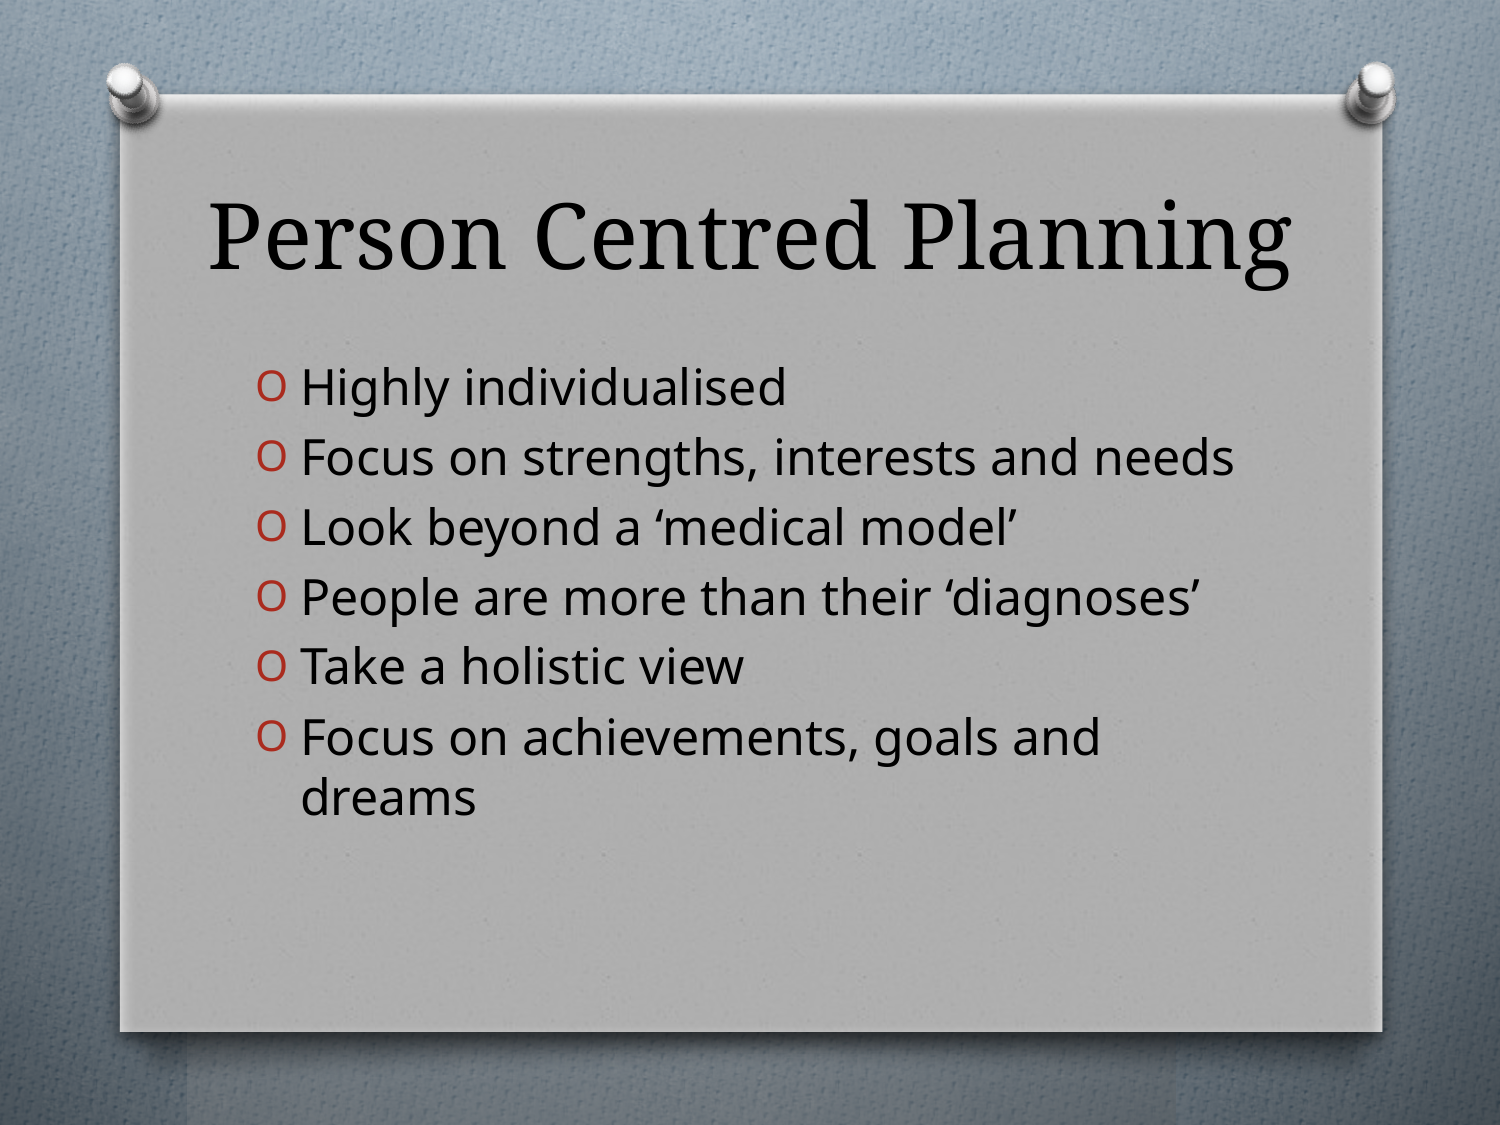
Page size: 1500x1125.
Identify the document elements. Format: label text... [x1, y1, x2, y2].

list Highly individualised Focus on strengths, interests and needs Look beyond a ‘medical model’ People are more than their ‘diagnoses’ Take a holistic view Focus on achievements, goals and dreams [240, 347, 1257, 939]
title Person Centred Planning [179, 134, 1323, 332]
picture [75, 29, 198, 153]
picture [1317, 35, 1439, 156]
